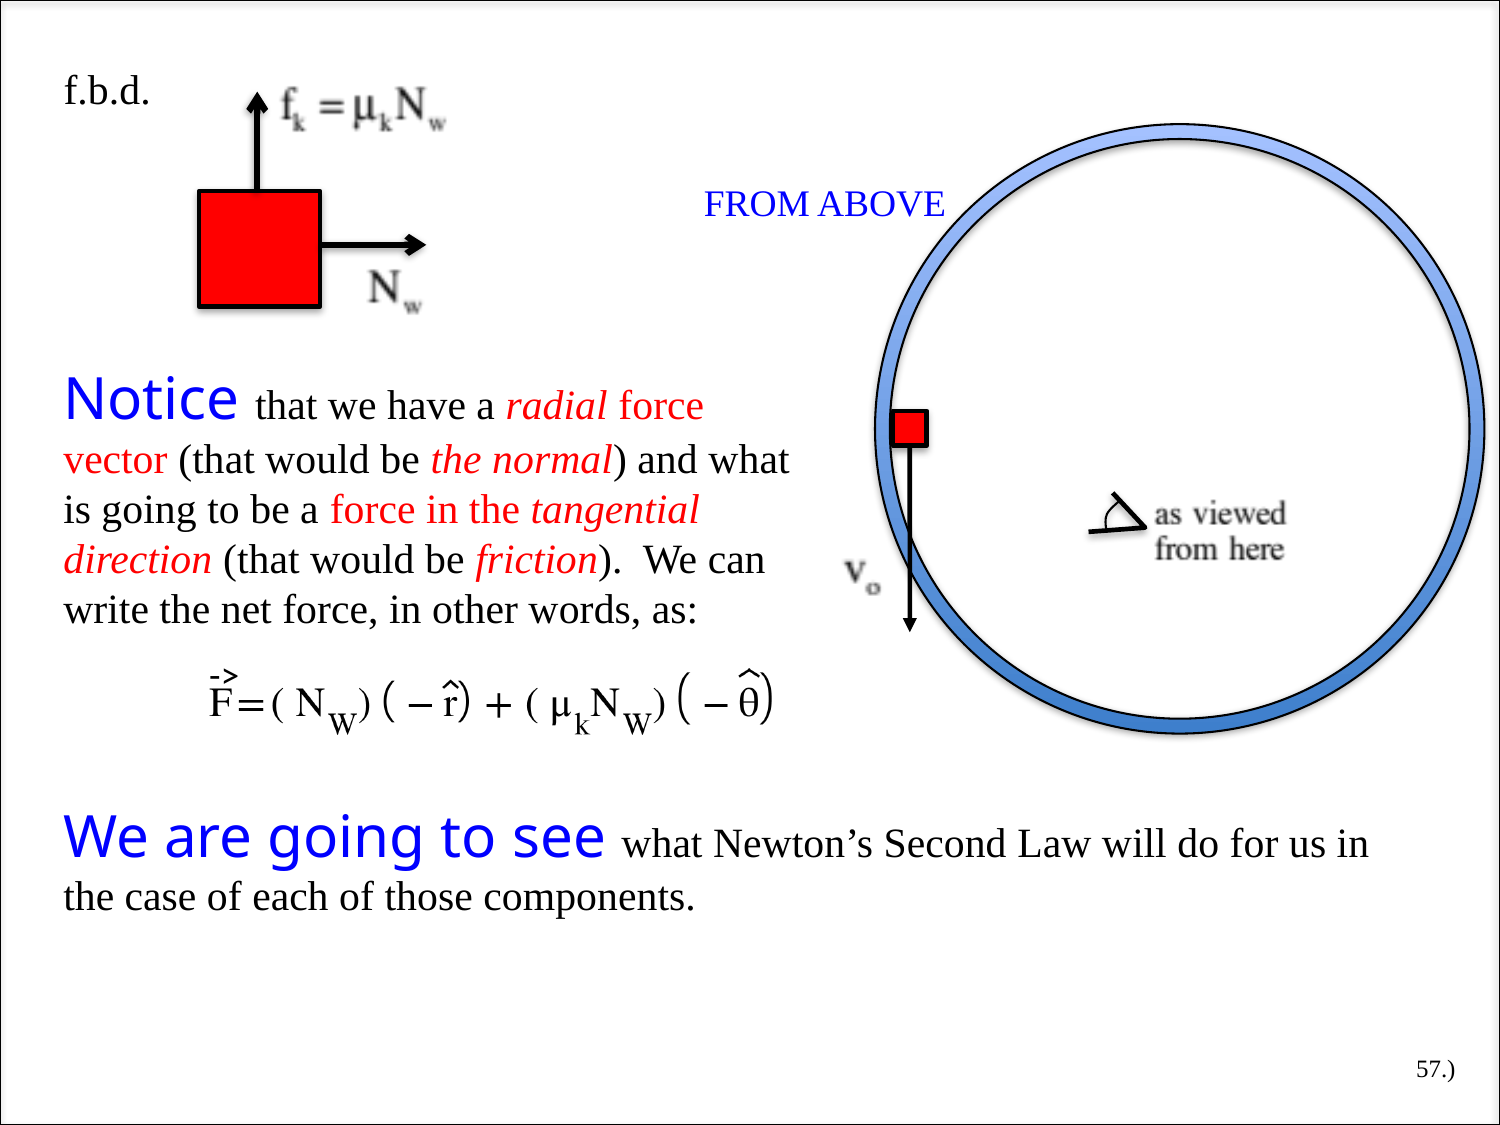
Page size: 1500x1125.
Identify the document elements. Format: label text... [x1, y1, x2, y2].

text_box [903, 445, 917, 633]
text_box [837, 541, 888, 600]
text_box [198, 190, 321, 307]
text_box f.b.d. [48, 55, 260, 120]
text_box [874, 231, 969, 571]
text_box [1096, 501, 1144, 548]
text_box FROM ABOVE [689, 171, 989, 231]
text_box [274, 78, 450, 136]
text_box [910, 123, 1486, 735]
text_box [895, 410, 927, 447]
text_box [0, 0, 1500, 1125]
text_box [1151, 494, 1292, 563]
text_box We are going to see what Newton’s Second Law will do for us in the case of each of those components. [48, 791, 1440, 927]
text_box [361, 262, 426, 319]
picture [209, 667, 783, 735]
text_box -> [194, 643, 255, 704]
